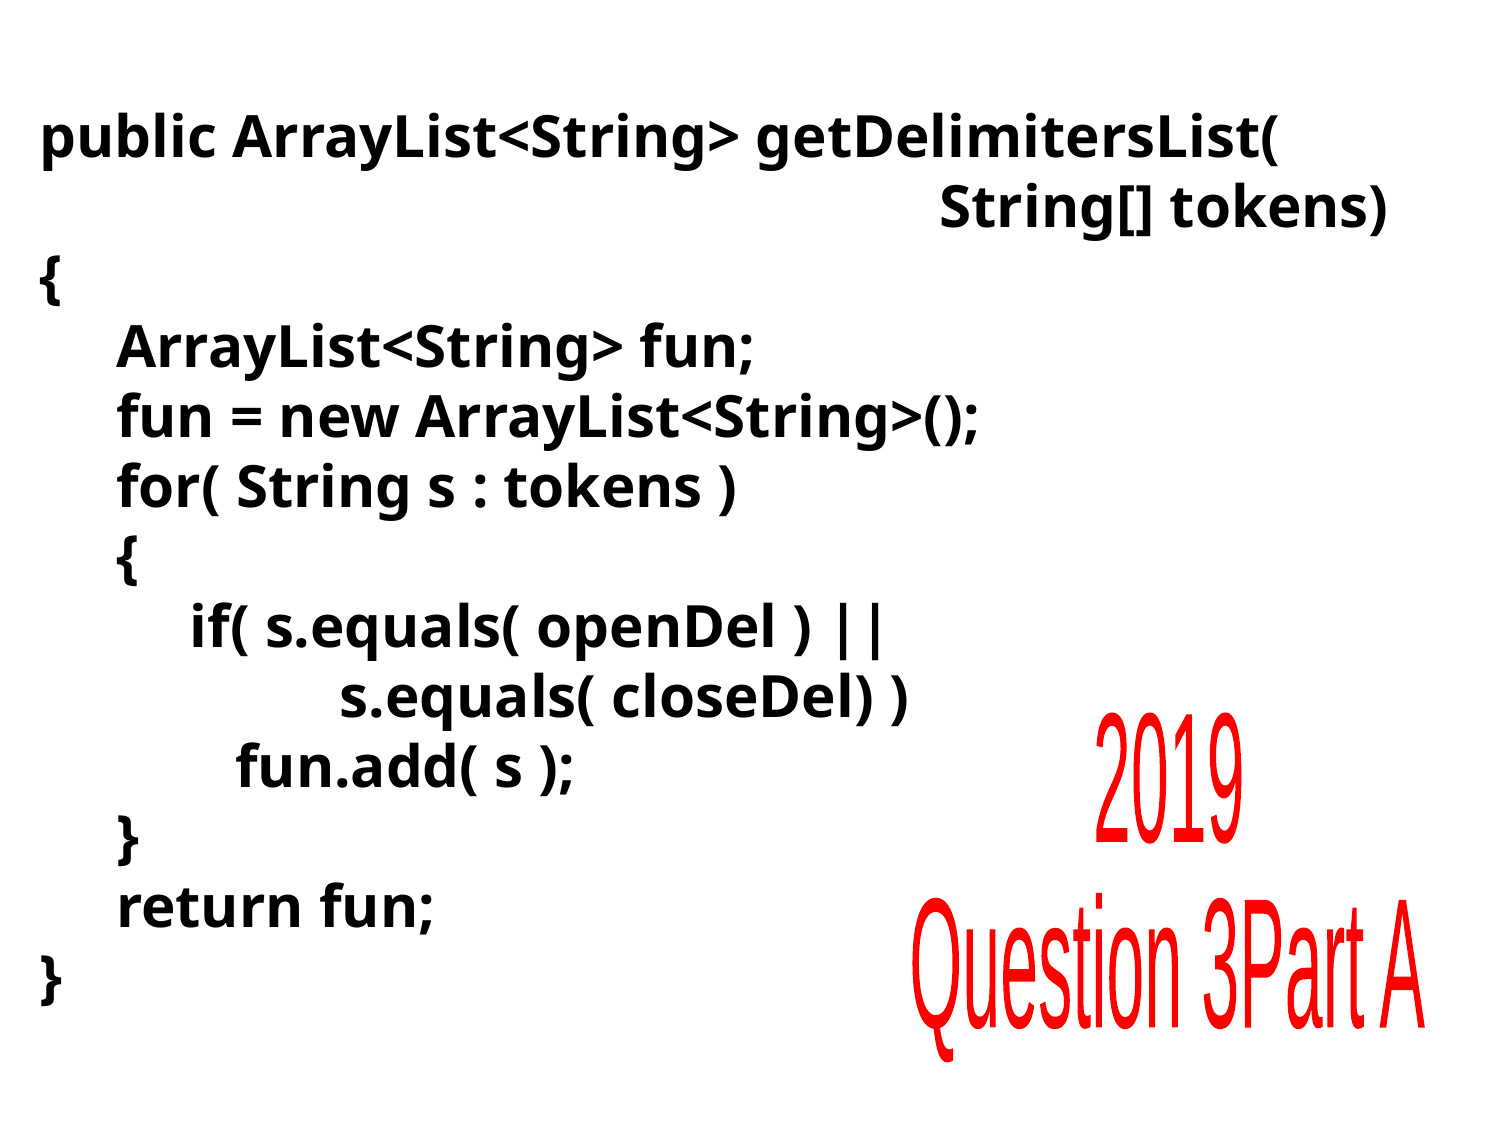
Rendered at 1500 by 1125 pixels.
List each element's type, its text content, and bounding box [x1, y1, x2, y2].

text_box public ArrayList<String> getDelimitersList( String[] tokens) { ArrayList<String> fun; fun = new ArrayList<String>(); for( String s : tokens ) { if( s.equals( openDel ) || s.equals( closeDel) ) fun.add( s ); } return fun; } [24, 91, 1500, 1017]
